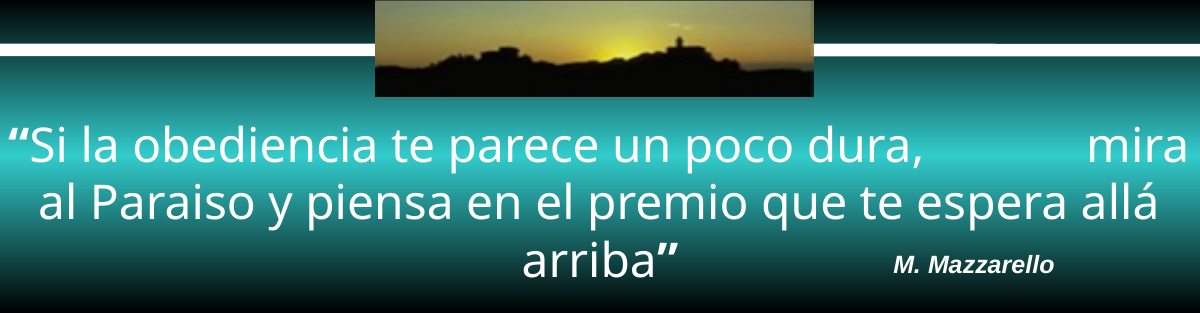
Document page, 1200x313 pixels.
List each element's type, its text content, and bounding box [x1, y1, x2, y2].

title “Si la obediencia te parece un poco dura, mira al Paraiso y piensa en el premio que te espera allá arriba” [0, 51, 1200, 313]
picture [374, 0, 814, 97]
text_box M. Mazzarello [878, 241, 1129, 287]
